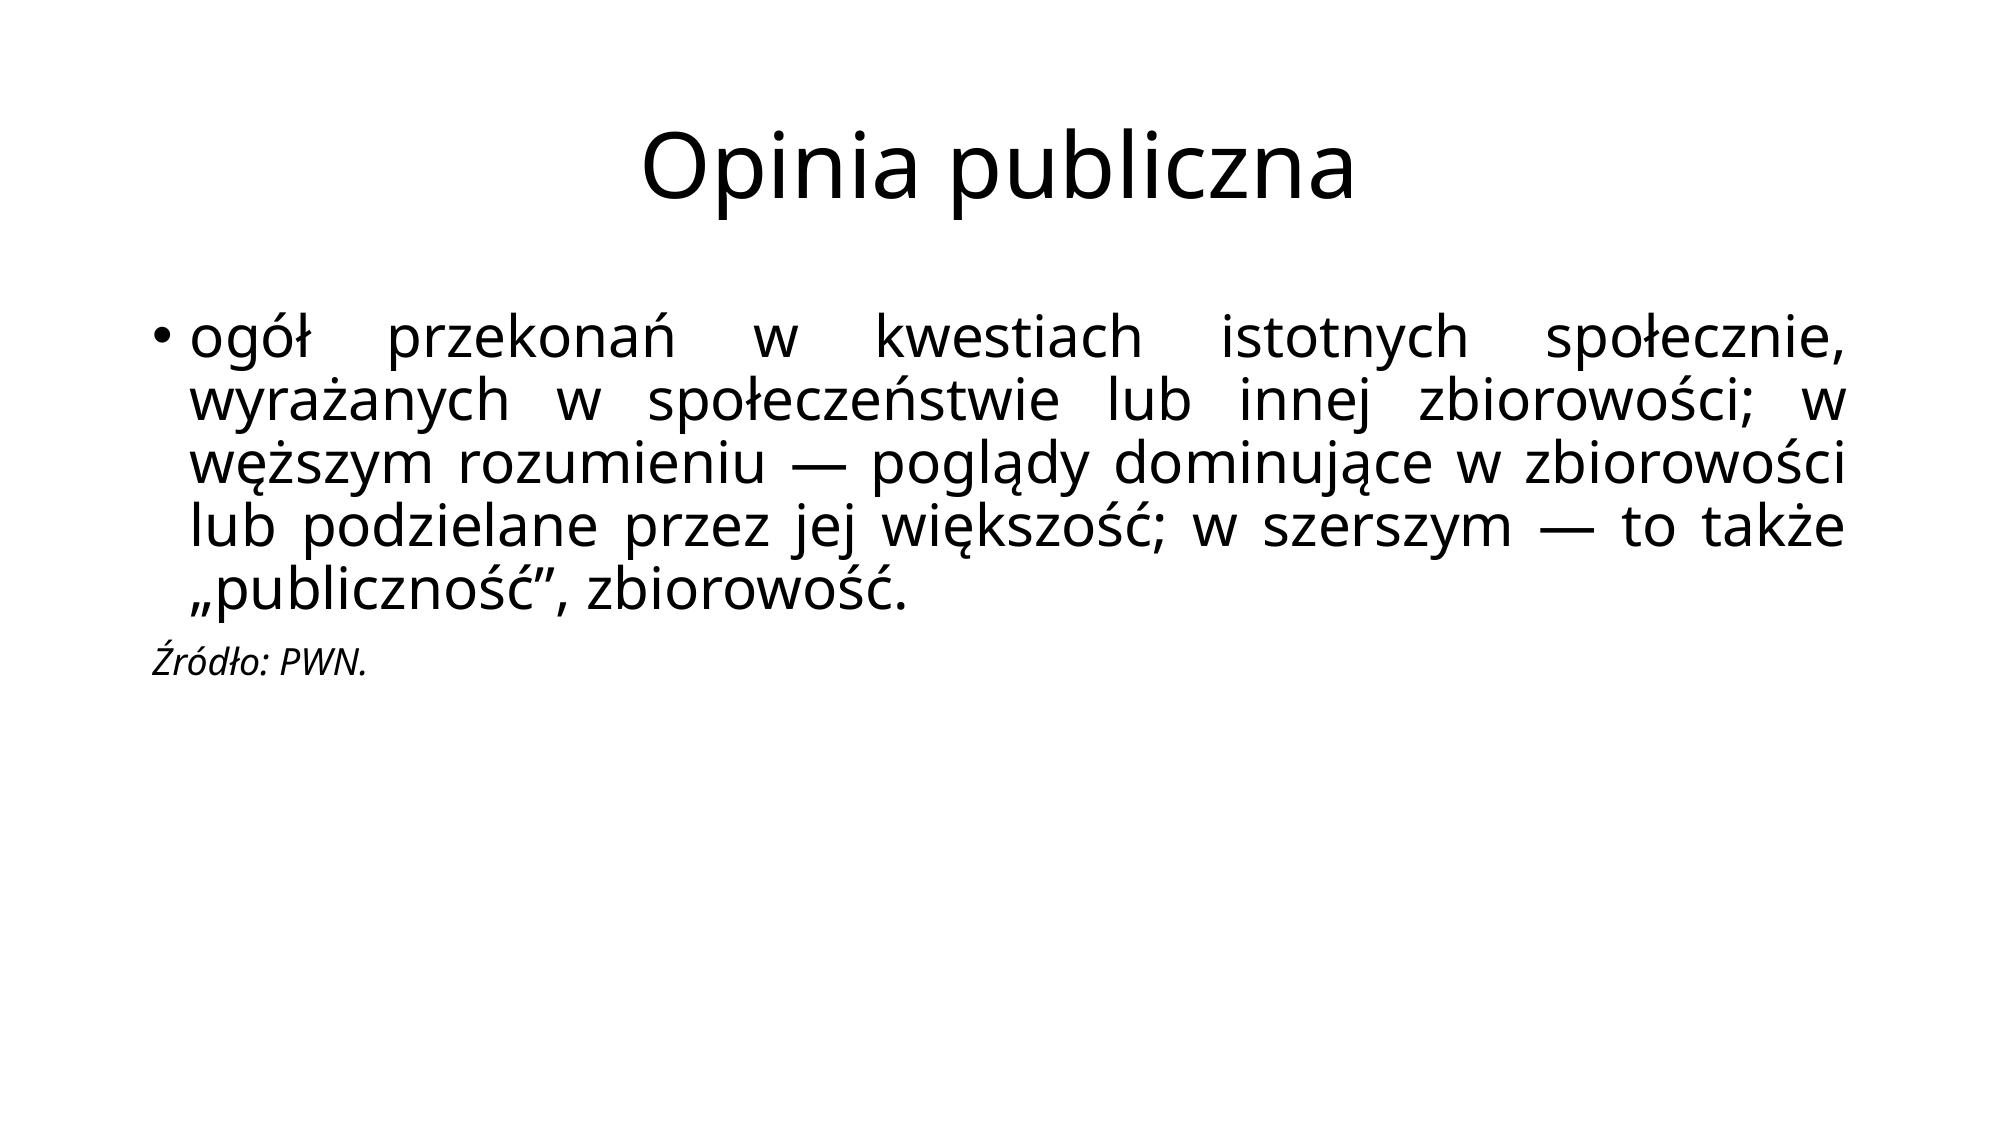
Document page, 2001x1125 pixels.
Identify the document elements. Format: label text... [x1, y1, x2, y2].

list ogół przekonań w kwestiach istotnych społecznie, wyrażanych w społeczeństwie lub innej zbiorowości; w węższym rozumieniu — poglądy dominujące w zbiorowości lub podzielane przez jej większość; w szerszym — to także „publiczność”, zbiorowość. Źródło: PWN. [137, 299, 1863, 1014]
title Opinia publiczna [137, 59, 1863, 278]
